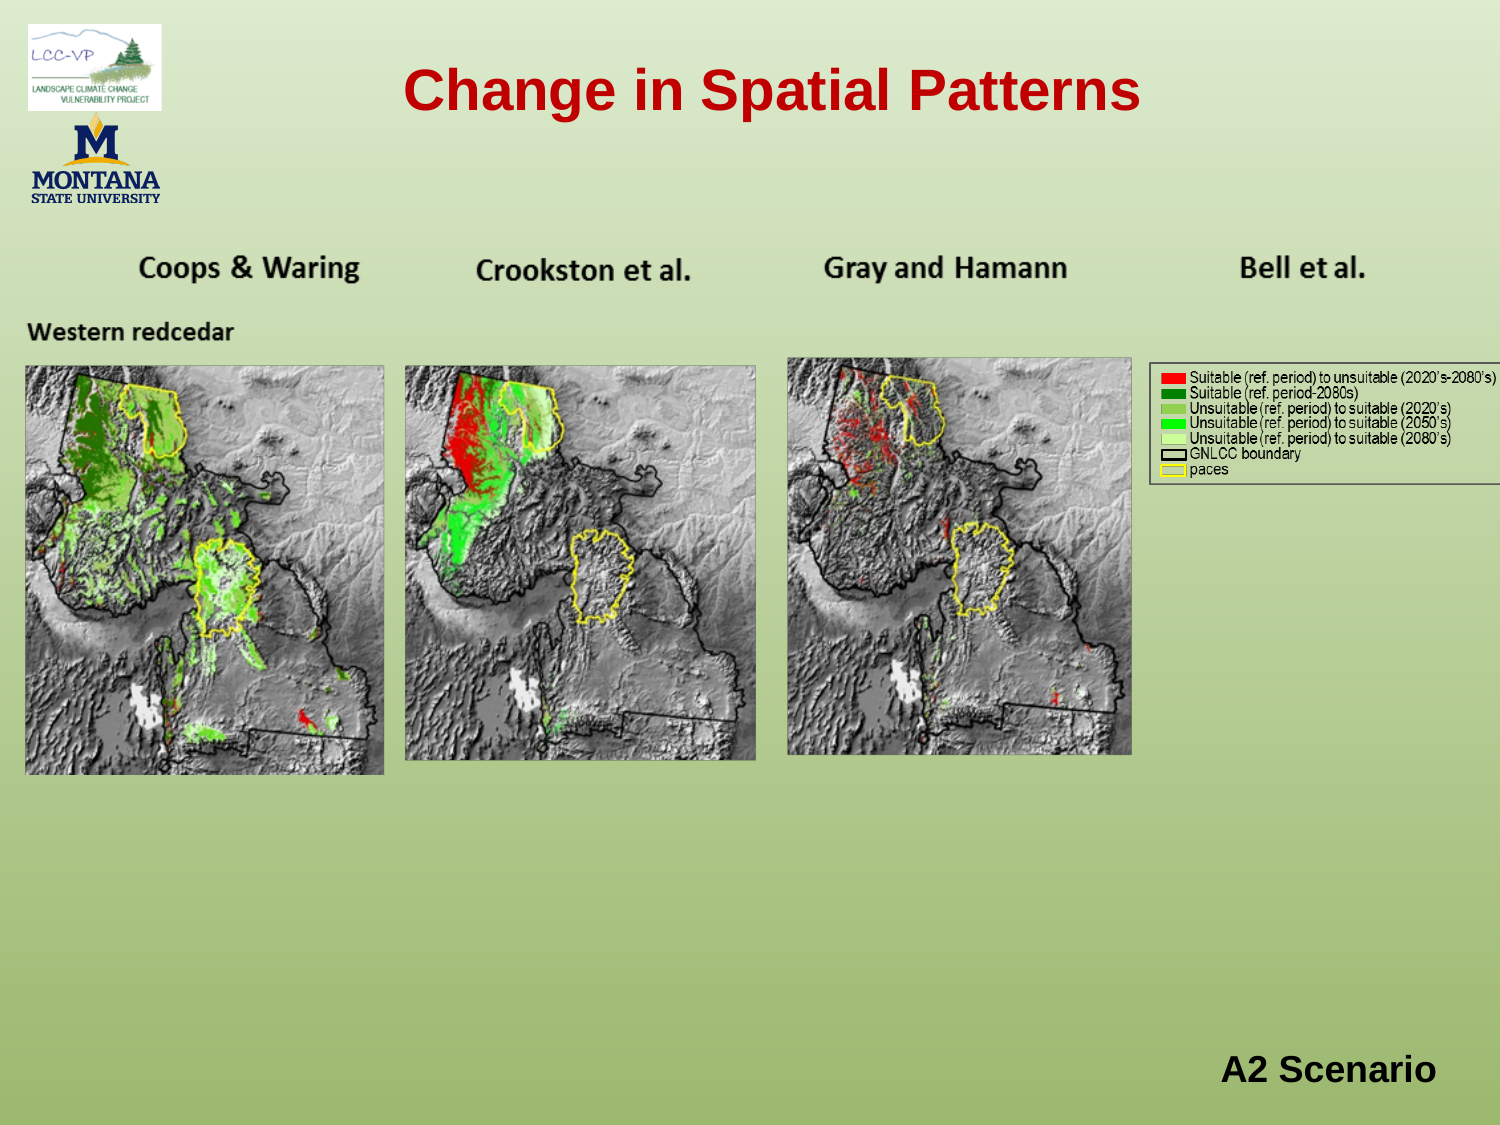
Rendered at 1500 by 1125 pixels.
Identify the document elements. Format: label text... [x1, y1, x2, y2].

picture [28, 24, 162, 111]
text_box A2 Scenario [1205, 1037, 1456, 1098]
picture [30, 112, 160, 203]
picture [7, 237, 1500, 776]
text_box Change in Spatial Patterns [164, 44, 1409, 130]
